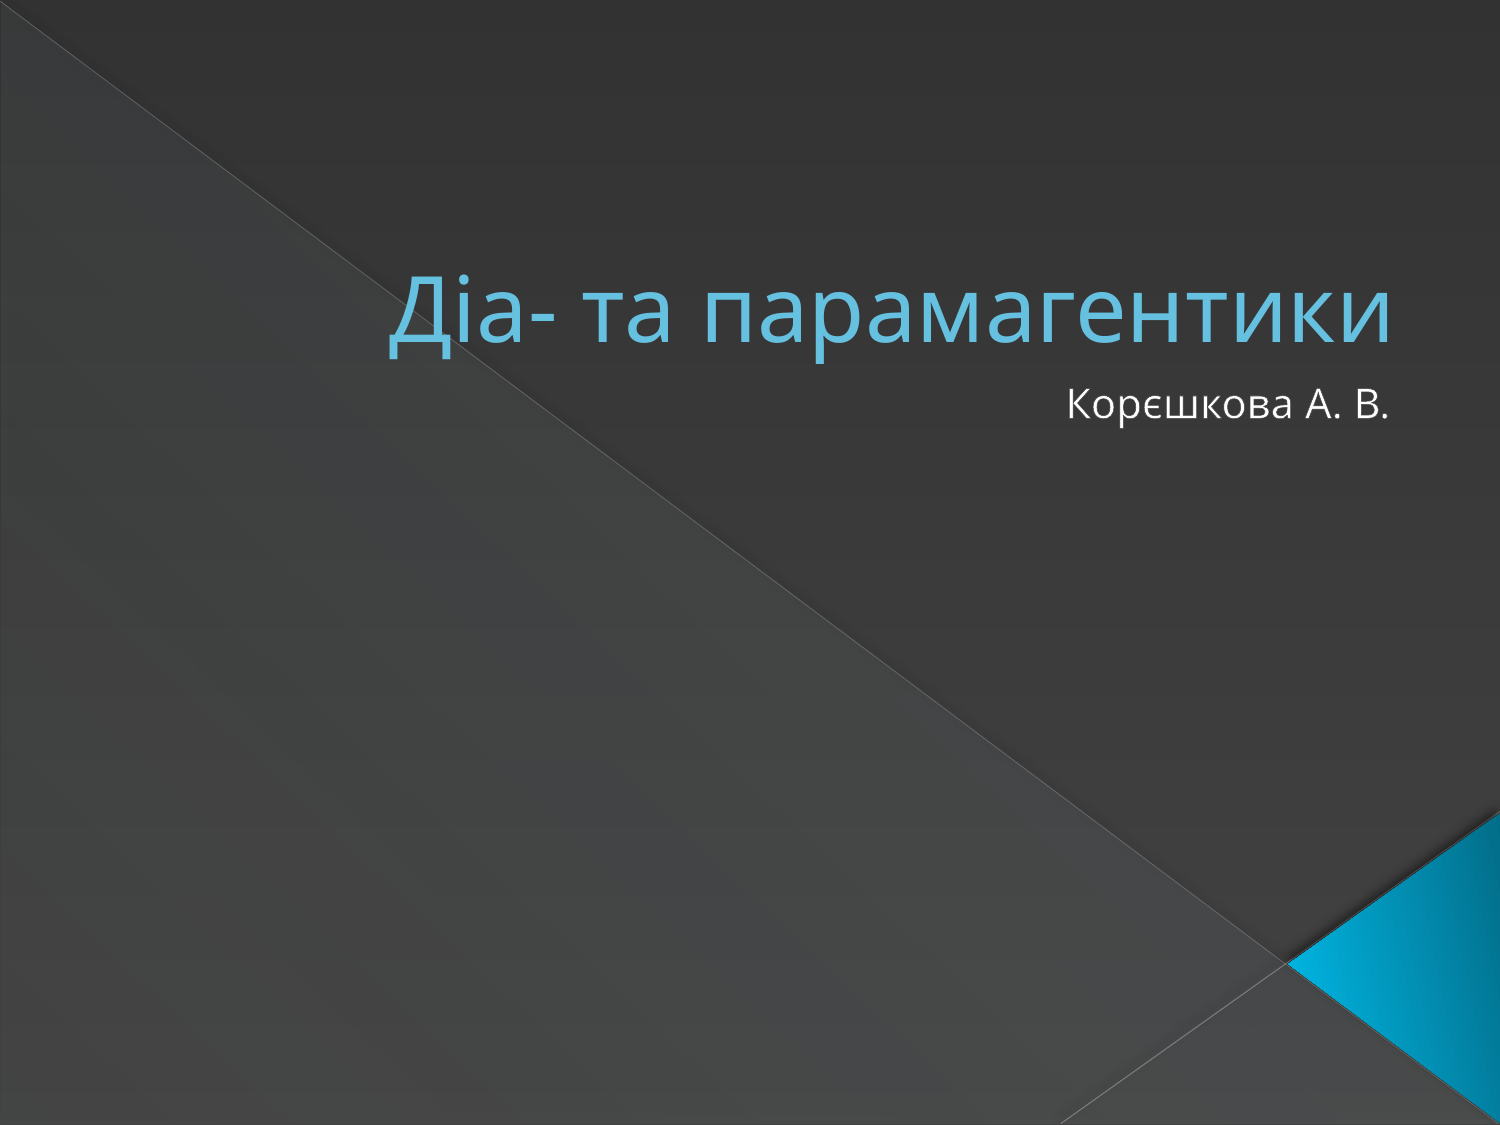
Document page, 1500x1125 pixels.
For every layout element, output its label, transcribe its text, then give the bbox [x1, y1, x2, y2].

title Діа- та парамагентики [88, 127, 1412, 369]
subtitle Корєшкова А. В. [88, 369, 1412, 657]
